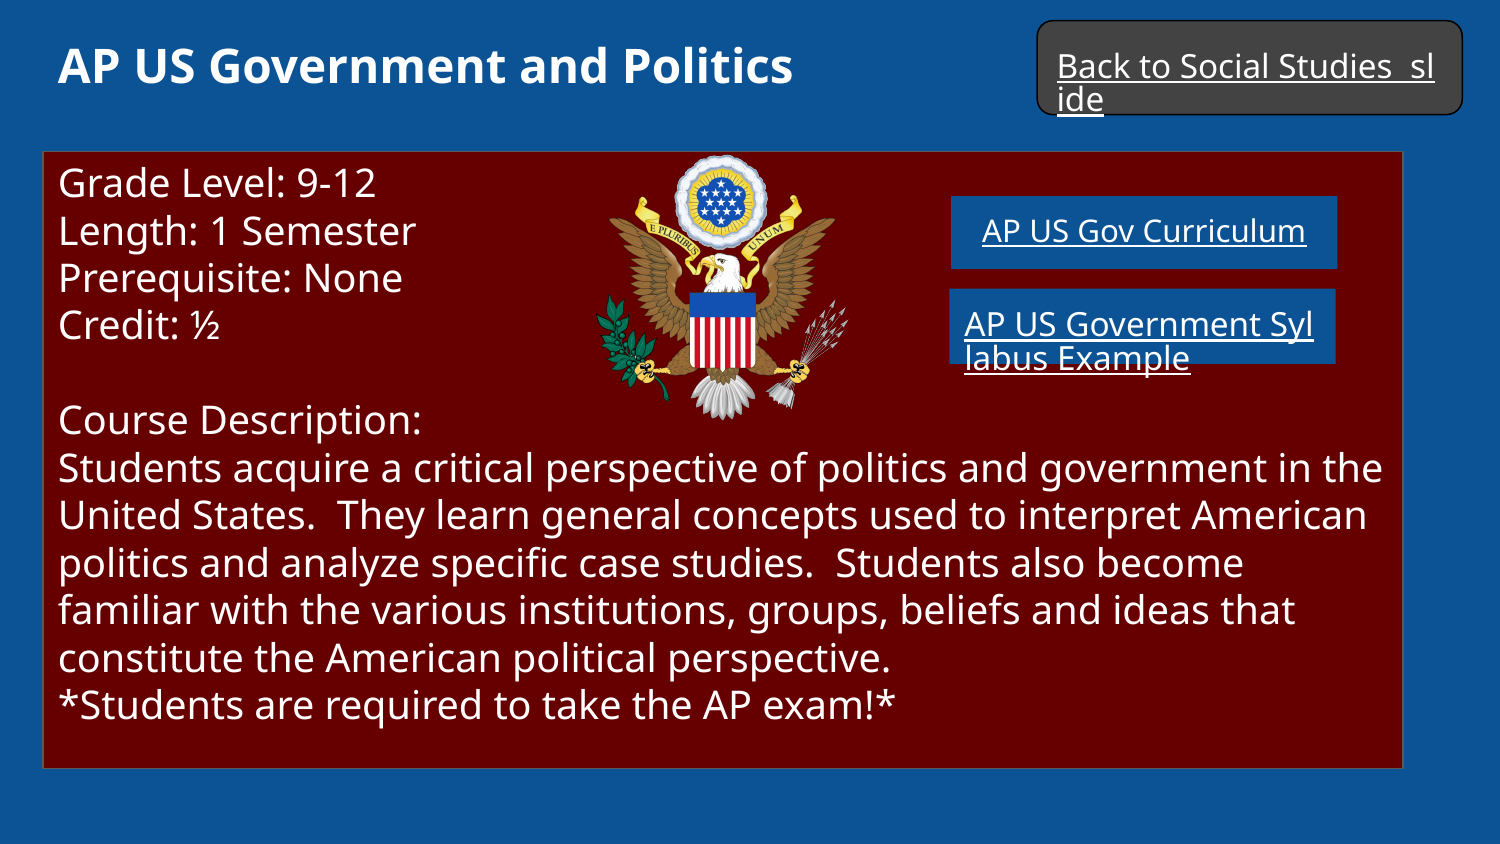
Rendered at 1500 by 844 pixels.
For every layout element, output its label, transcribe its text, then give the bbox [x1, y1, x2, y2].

picture [595, 153, 851, 423]
text_box AP US Gov Curriculum [951, 196, 1338, 269]
text_box AP US Government Syllabus Example [949, 288, 1336, 364]
title AP US Government and Politics [42, 20, 1050, 115]
text_box Back to Social Studies slide [1037, 20, 1463, 115]
text_box Grade Level: 9-12 Length: 1 Semester Prerequisite: None Credit: ½ Course Description: Students acquire a critical perspective of politics and government in the United States. They learn general concepts used to interpret American politics and analyze specific case studies. Students also become familiar with the various institutions, groups, beliefs and ideas that constitute the American political perspective. *Students are required to take the AP exam!* [42, 151, 1403, 769]
